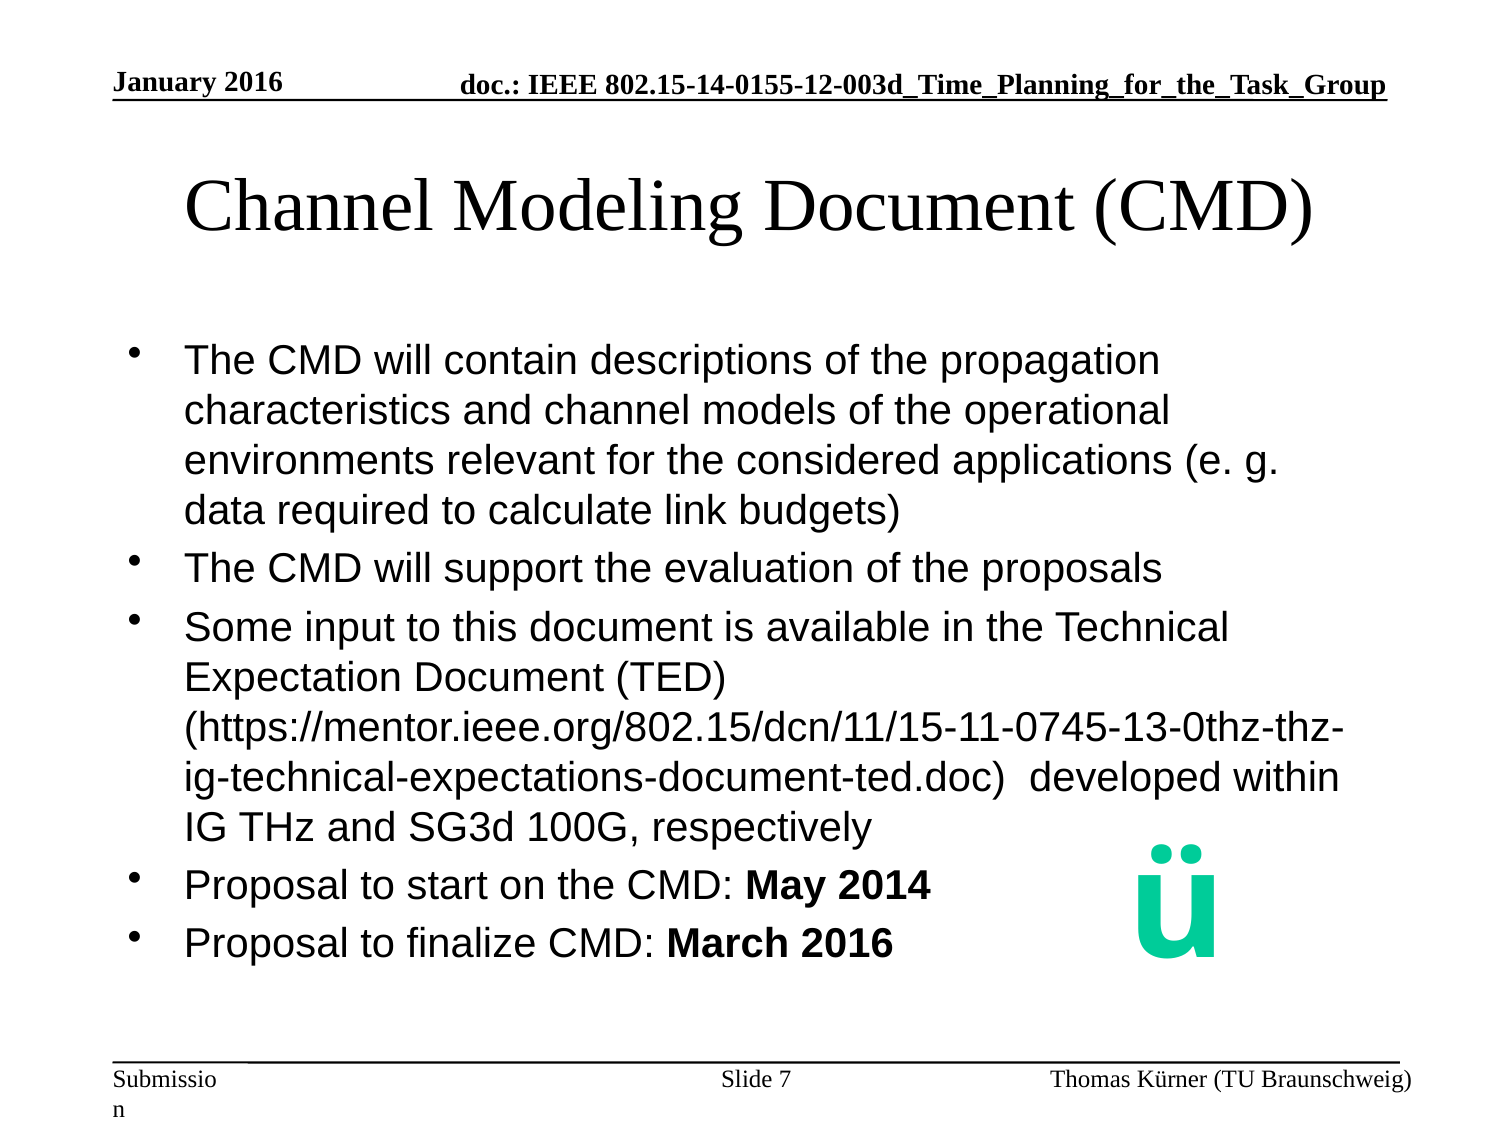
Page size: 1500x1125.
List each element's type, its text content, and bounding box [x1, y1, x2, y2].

slide_number Slide 7 [712, 1061, 800, 1093]
text_box ü [1112, 799, 1261, 995]
list The CMD will contain descriptions of the propagation characteristics and channel models of the operational environments relevant for the considered applications (e. g. data required to calculate link budgets) The CMD will support the evaluation of the proposals Some input to this document is available in the Technical Expectation Document (TED) (https://mentor.ieee.org/802.15/dcn/11/15-11-0745-13-0thz-thz-ig-technical-expectations-document-ted.doc) developed within IG THz and SG3d 100G, respectively Proposal to start on the CMD: May 2014 Proposal to finalize CMD: March 2016 [112, 324, 1388, 1001]
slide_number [112, 61, 376, 98]
title Channel Modeling Document (CMD) [112, 112, 1388, 288]
footer Thomas Kürner (TU Braunschweig) [899, 1061, 1413, 1093]
